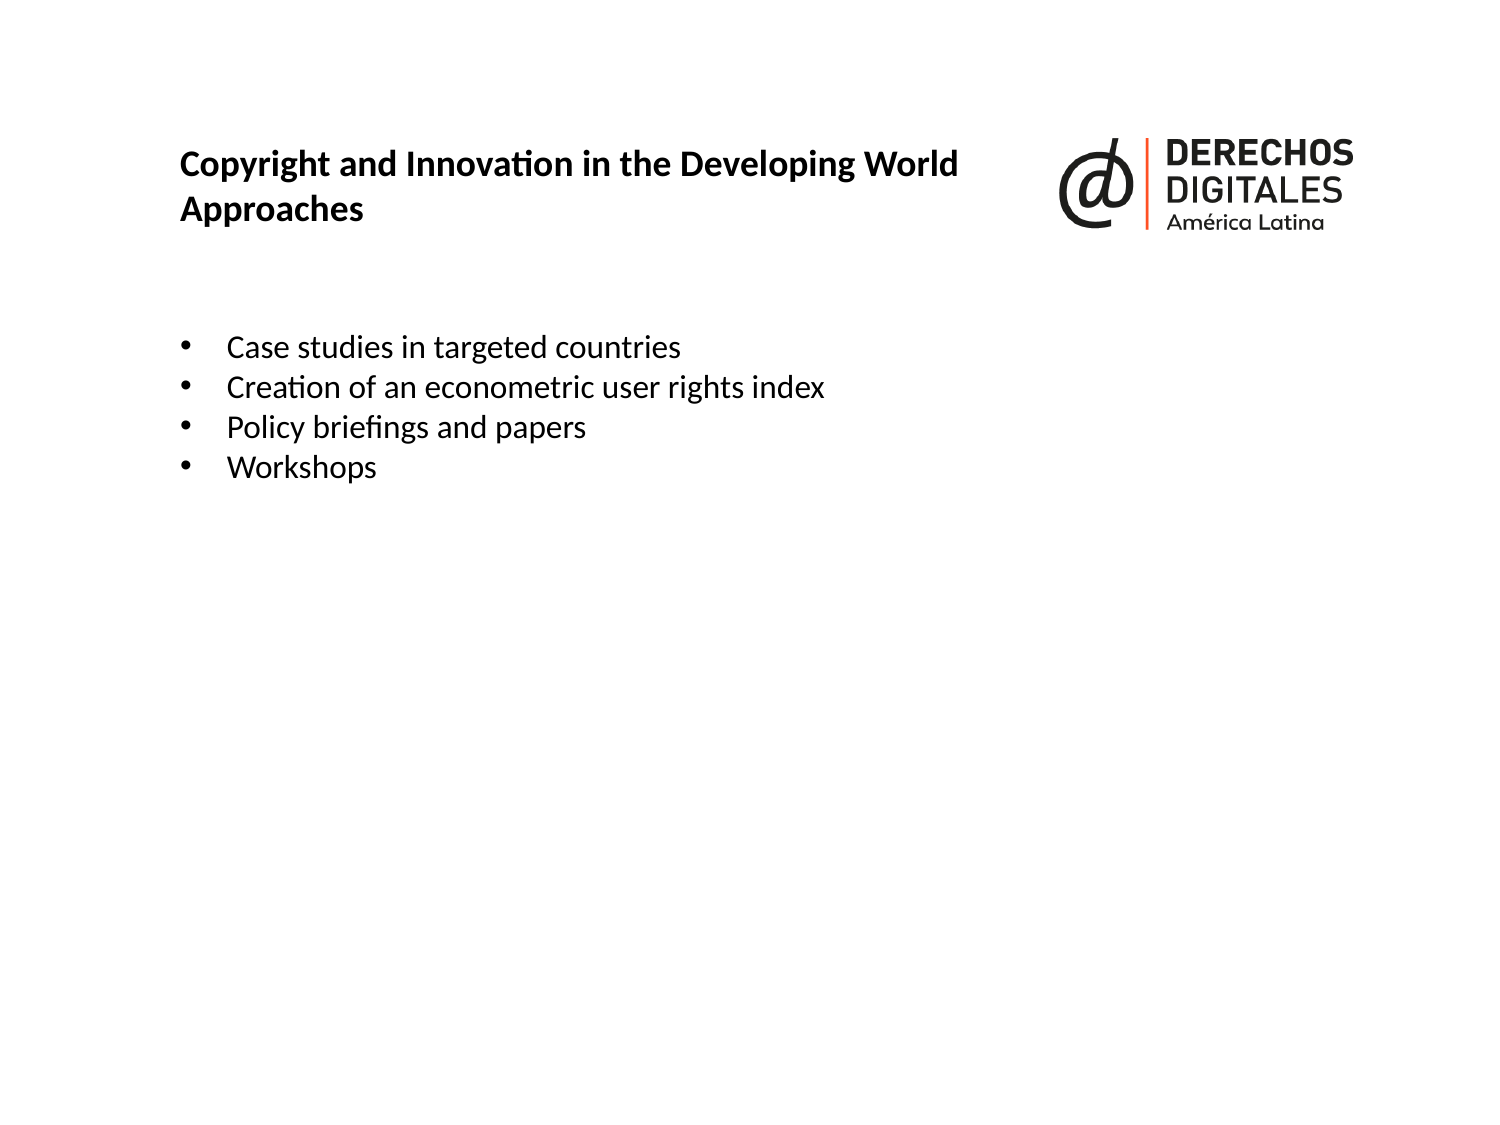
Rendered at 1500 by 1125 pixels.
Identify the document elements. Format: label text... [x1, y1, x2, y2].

text_box Case studies in targeted countries Creation of an econometric user rights index Policy briefings and papers Workshops [165, 318, 1005, 533]
text_box Copyright and Innovation in the Developing World Approaches [165, 131, 1024, 237]
picture [1029, 110, 1383, 254]
